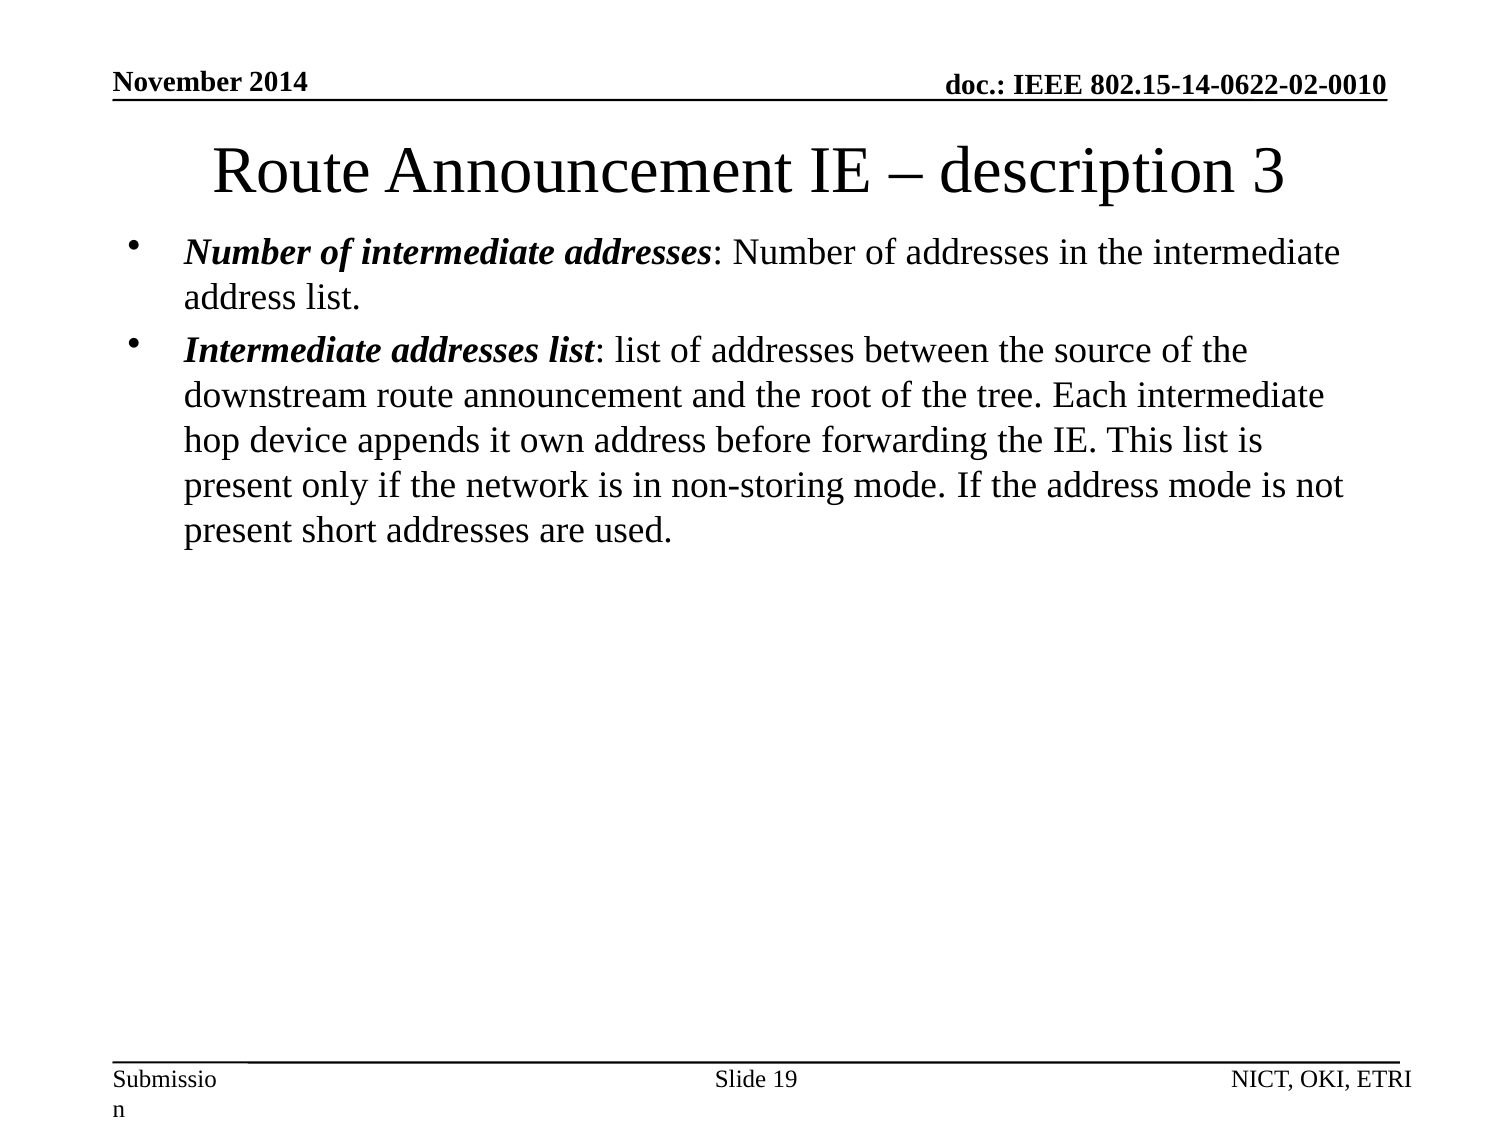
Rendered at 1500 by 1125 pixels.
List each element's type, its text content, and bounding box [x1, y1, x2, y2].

title Route Announcement IE – description 3 [17, 112, 1483, 220]
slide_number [112, 62, 375, 98]
footer NICT, OKI, ETRI [900, 1062, 1413, 1093]
list Number of intermediate addresses: Number of addresses in the intermediate address list. Intermediate addresses list: list of addresses between the source of the downstream route announcement and the root of the tree. Each intermediate hop device appends it own address before forwarding the IE. This list is present only if the network is in non-storing mode. If the address mode is not present short addresses are used. [112, 219, 1388, 1000]
slide_number Slide 19 [712, 1062, 800, 1093]
